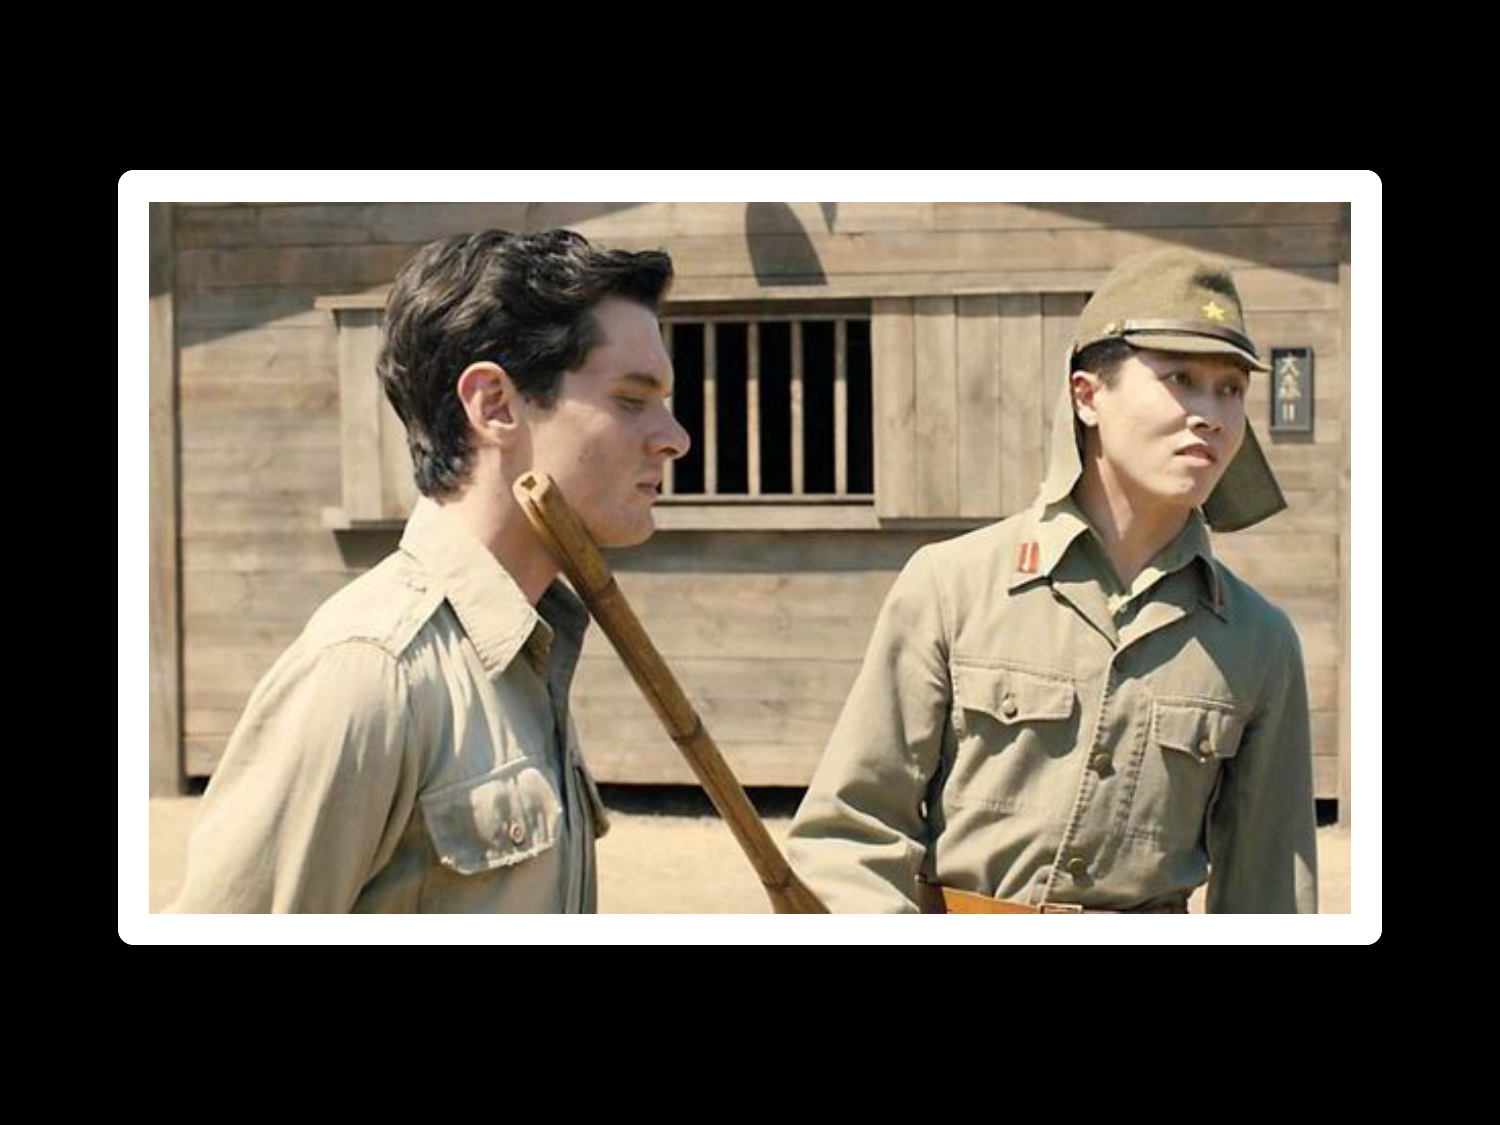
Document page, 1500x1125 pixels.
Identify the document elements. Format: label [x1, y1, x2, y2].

text_box [0, 0, 1500, 1125]
picture [149, 201, 1351, 915]
